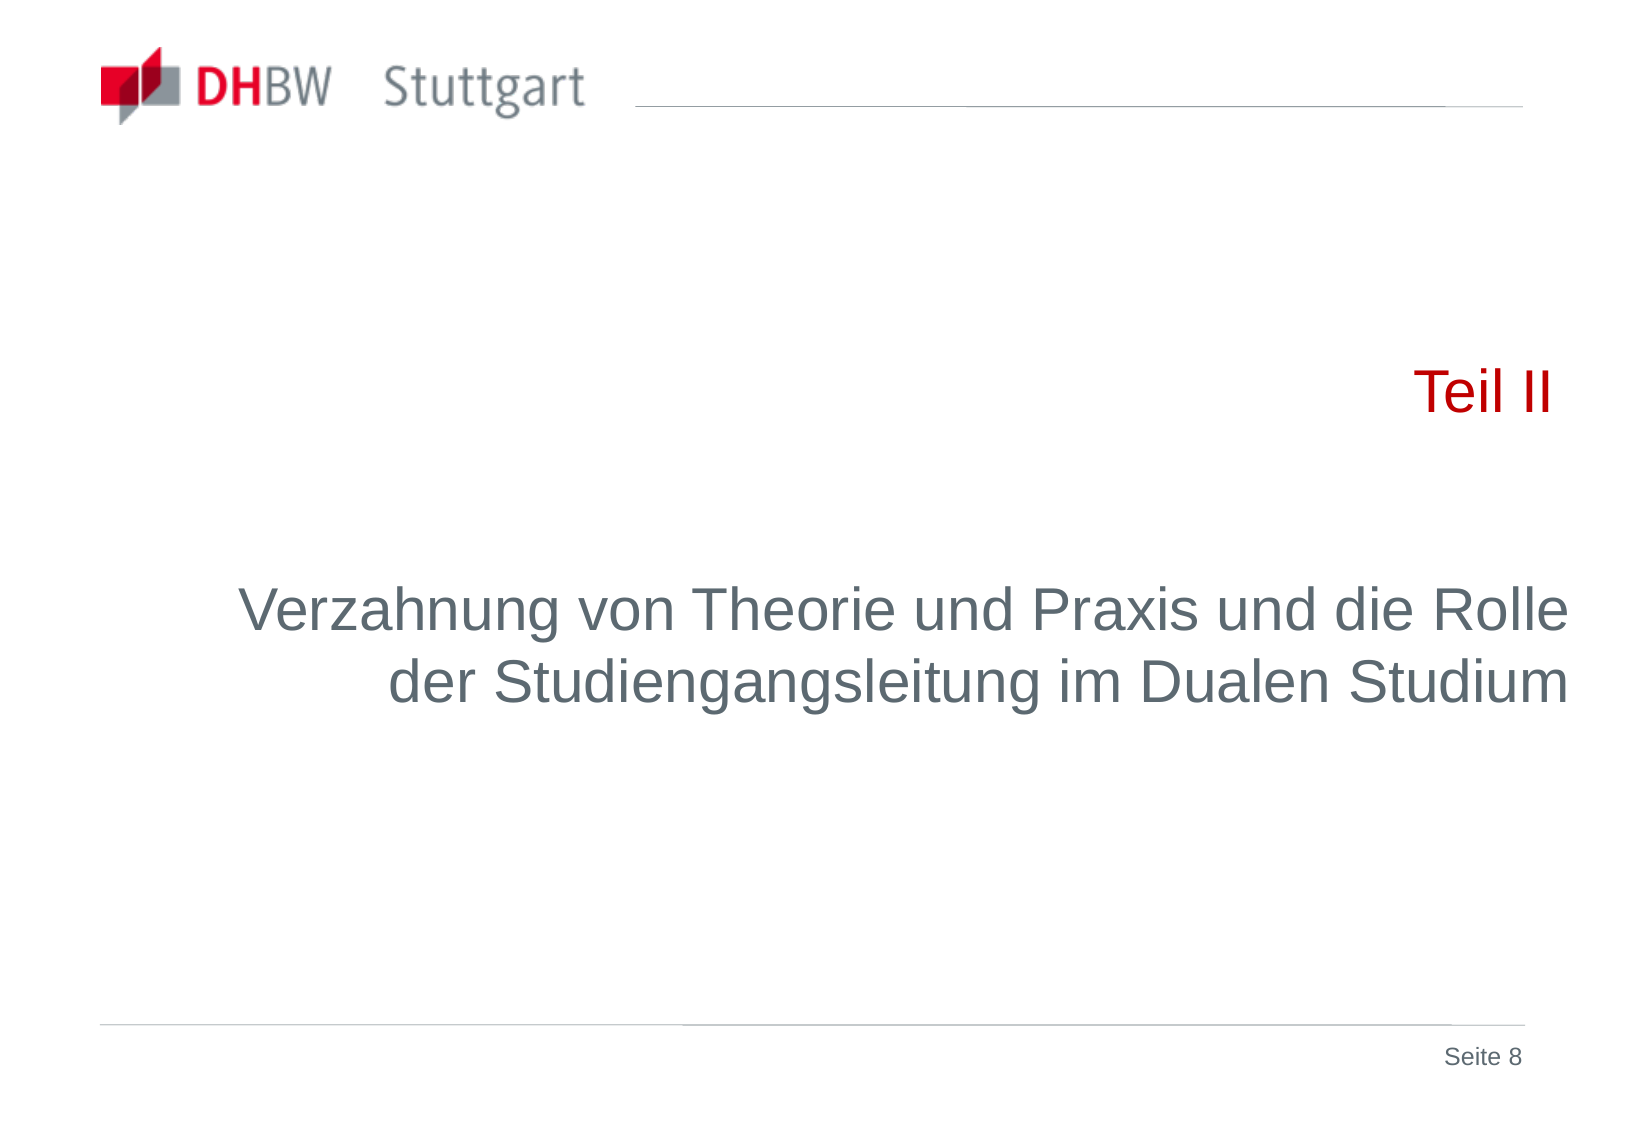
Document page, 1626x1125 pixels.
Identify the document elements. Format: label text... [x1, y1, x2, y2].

text_box Teil II Verzahnung von Theorie und Praxis und die Rolle der Studiengangsleitung im Dualen Studium [139, 545, 1572, 787]
picture [101, 47, 587, 125]
text_box Seite 8 [1387, 1032, 1538, 1108]
